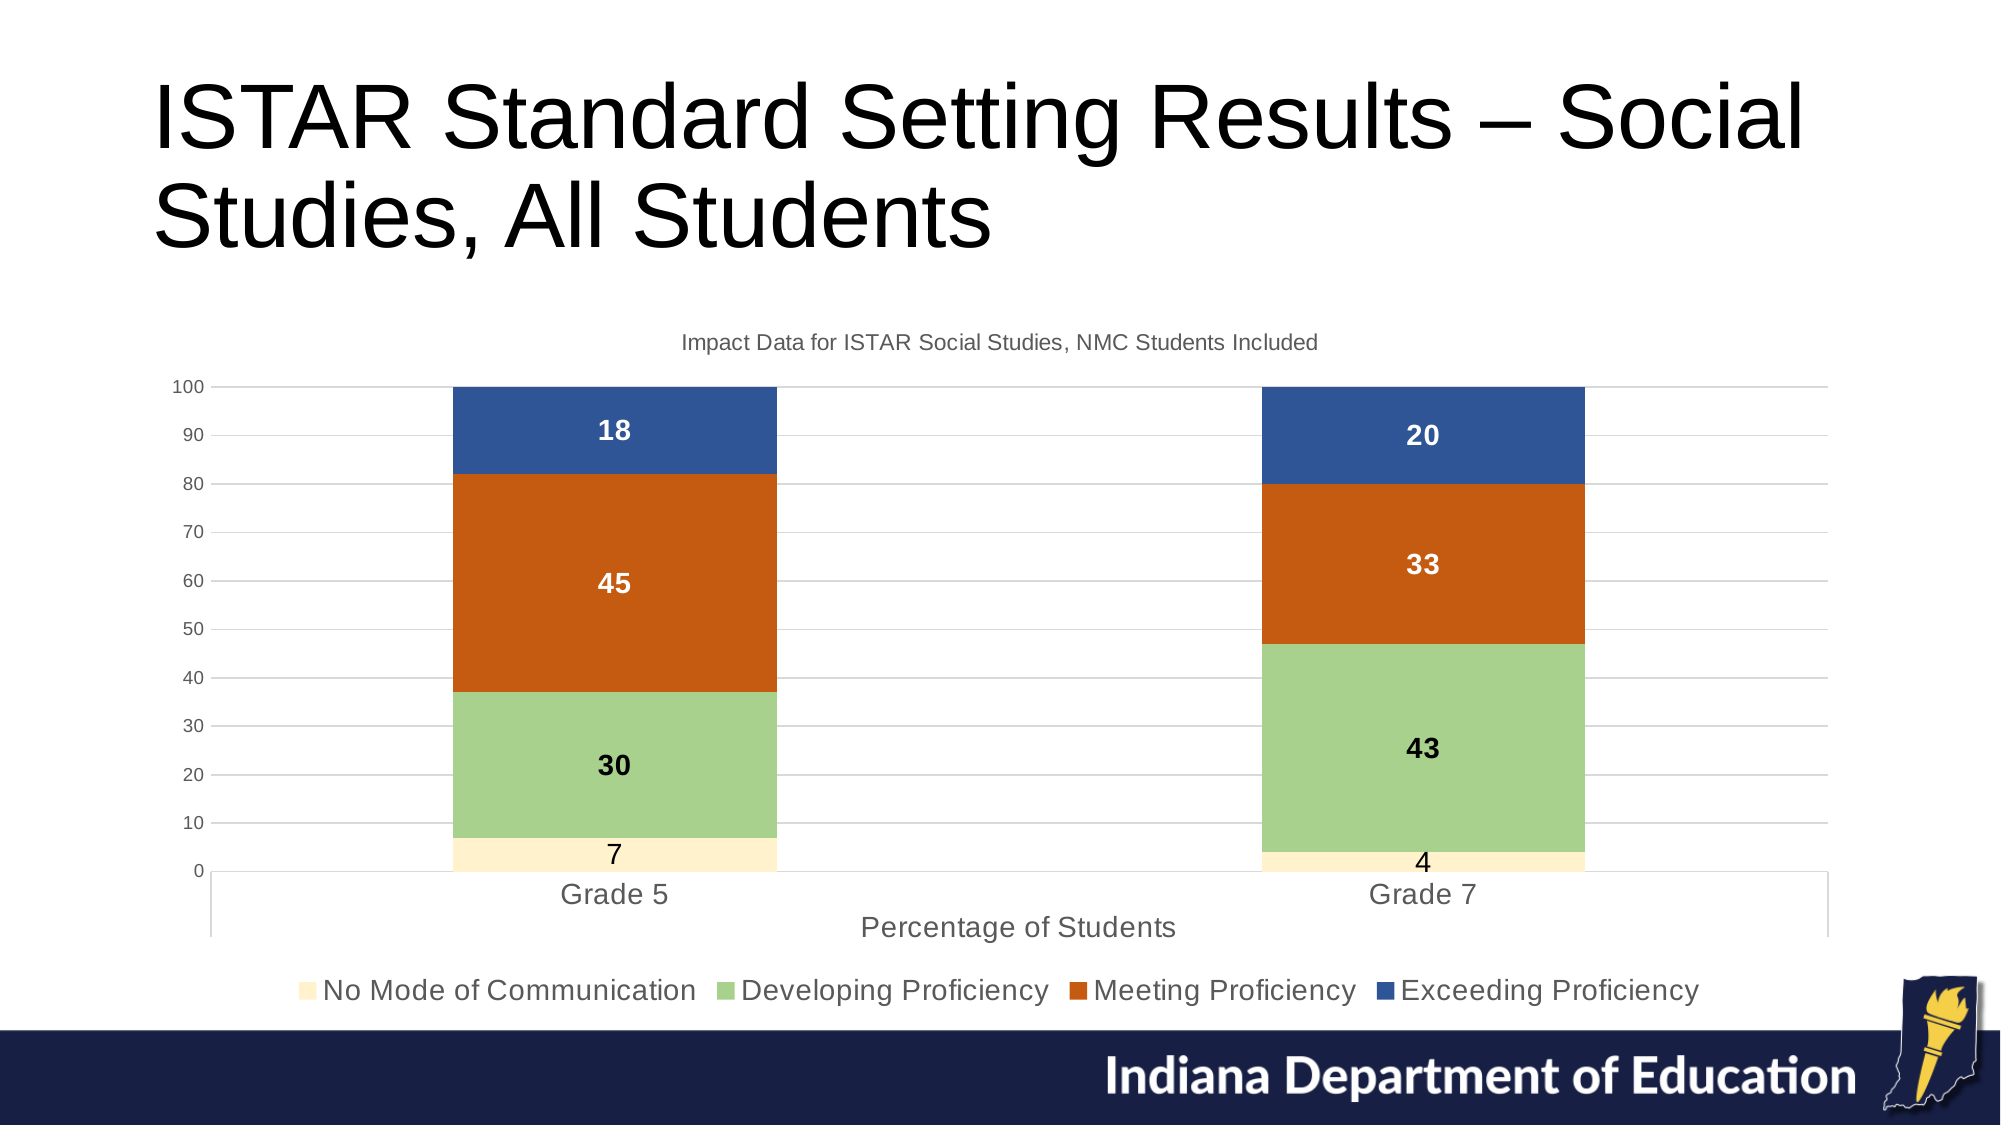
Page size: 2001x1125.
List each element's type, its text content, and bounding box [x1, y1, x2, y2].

chart [137, 299, 1863, 1014]
title ISTAR Standard Setting Results – Social Studies, All Students [137, 59, 1863, 278]
picture [0, 0, 2001, 1125]
